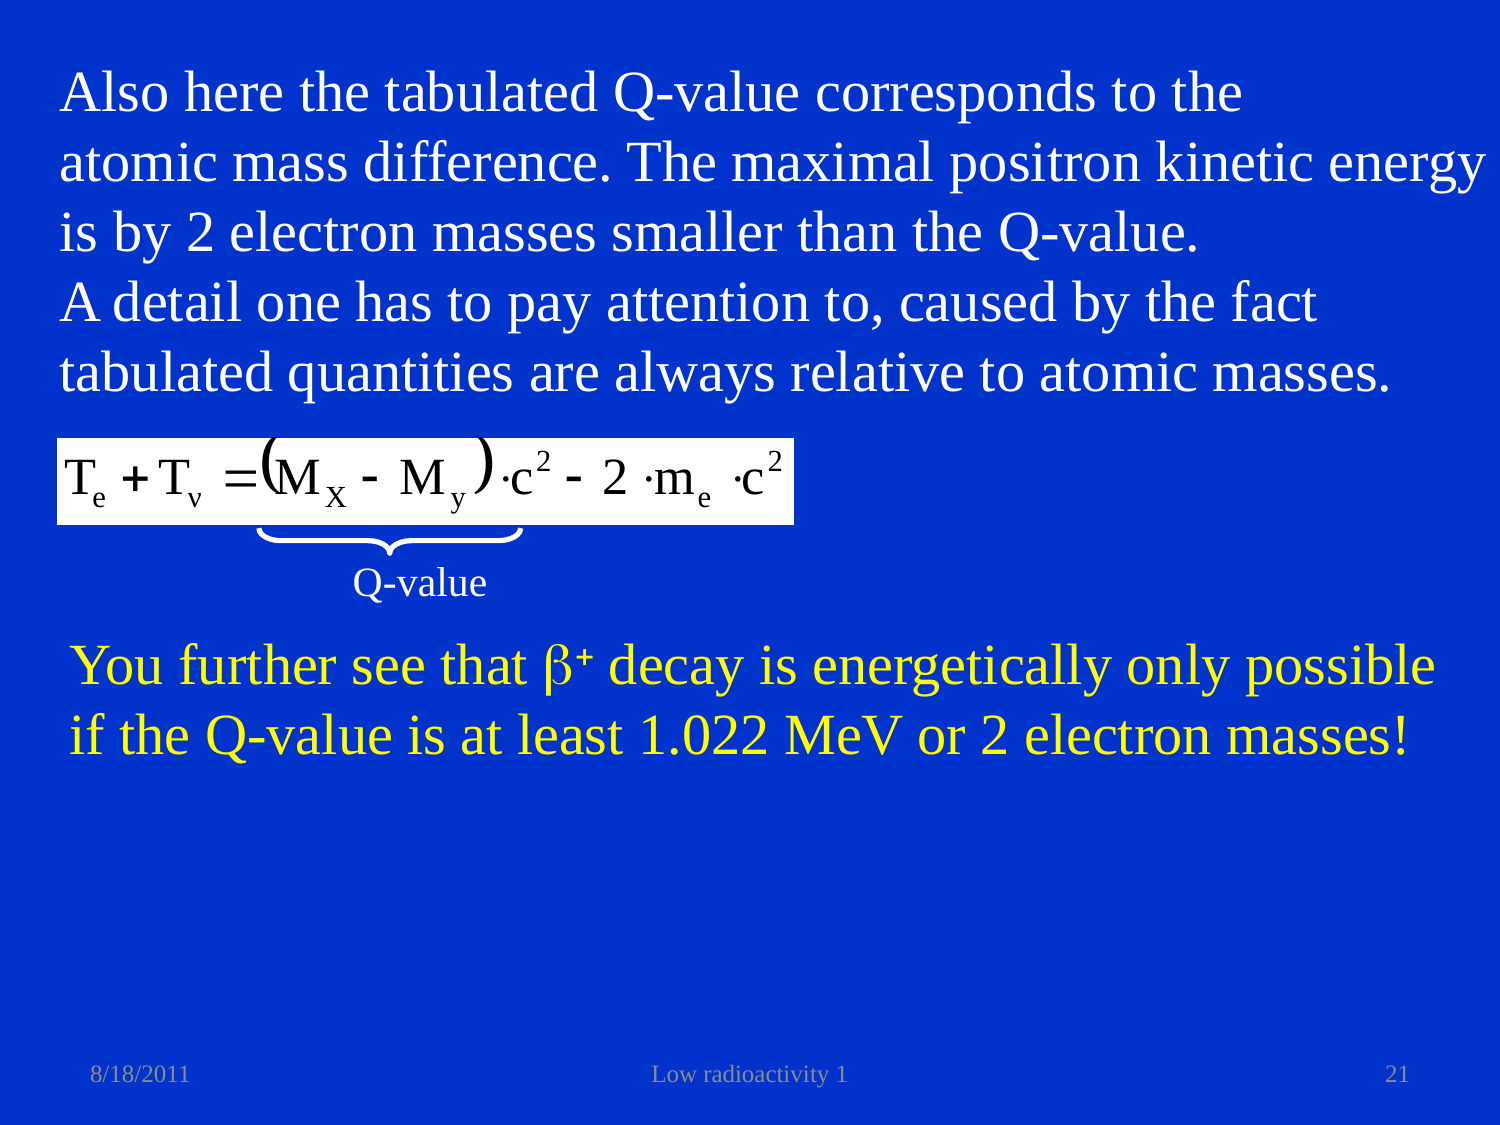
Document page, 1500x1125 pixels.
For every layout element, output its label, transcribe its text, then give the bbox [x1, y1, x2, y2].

text_box Also here the tabulated Q-value corresponds to the atomic mass difference. The maximal positron kinetic energy is by 2 electron masses smaller than the Q-value. A detail one has to pay attention to, caused by the fact tabulated quantities are always relative to atomic masses. [45, 45, 1500, 411]
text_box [258, 527, 521, 614]
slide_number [75, 1042, 425, 1103]
slide_number 21 [1074, 1042, 1425, 1103]
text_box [56, 437, 795, 526]
footer Low radioactivity 1 [512, 1042, 988, 1103]
text_box You further see that b+ decay is energetically only possible if the Q-value is at least 1.022 MeV or 2 electron masses! [54, 619, 1452, 774]
